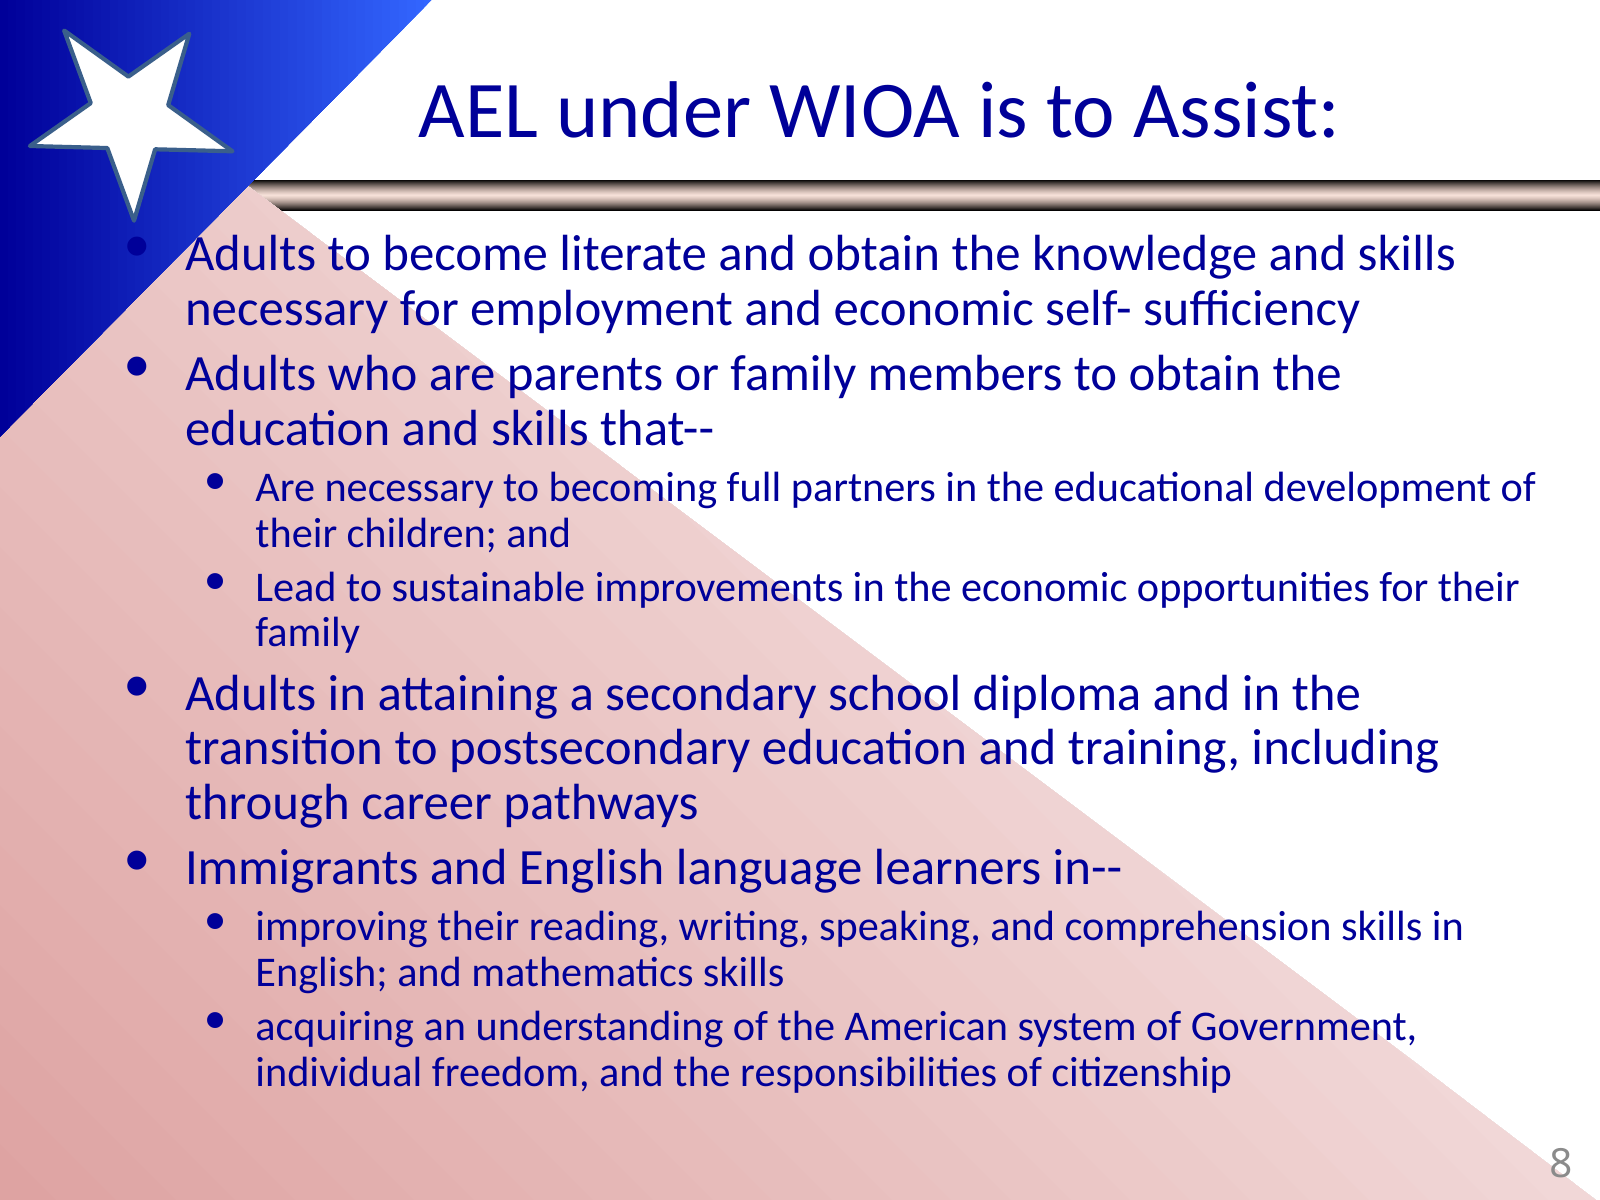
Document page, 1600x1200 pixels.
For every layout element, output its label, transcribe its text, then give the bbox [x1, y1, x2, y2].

title AEL under WIOA is to Assist: [173, 37, 1587, 174]
list Adults to become literate and obtain the knowledge and skills necessary for employment and economic self- sufficiency Adults who are parents or family members to obtain the education and skills that-- Are necessary to becoming full partners in the educational development of their children; and Lead to sustainable improvements in the economic opportunities for their family Adults in attaining a secondary school diploma and in the transition to postsecondary education and training, including through career pathways Immigrants and English language learners in-- improving their reading, writing, speaking, and comprehension skills in English; and mathematics skills acquiring an understanding of the American system of Government, individual freedom, and the responsibilities of citizenship [73, 218, 1564, 1200]
slide_number 8 [1214, 1133, 1589, 1197]
